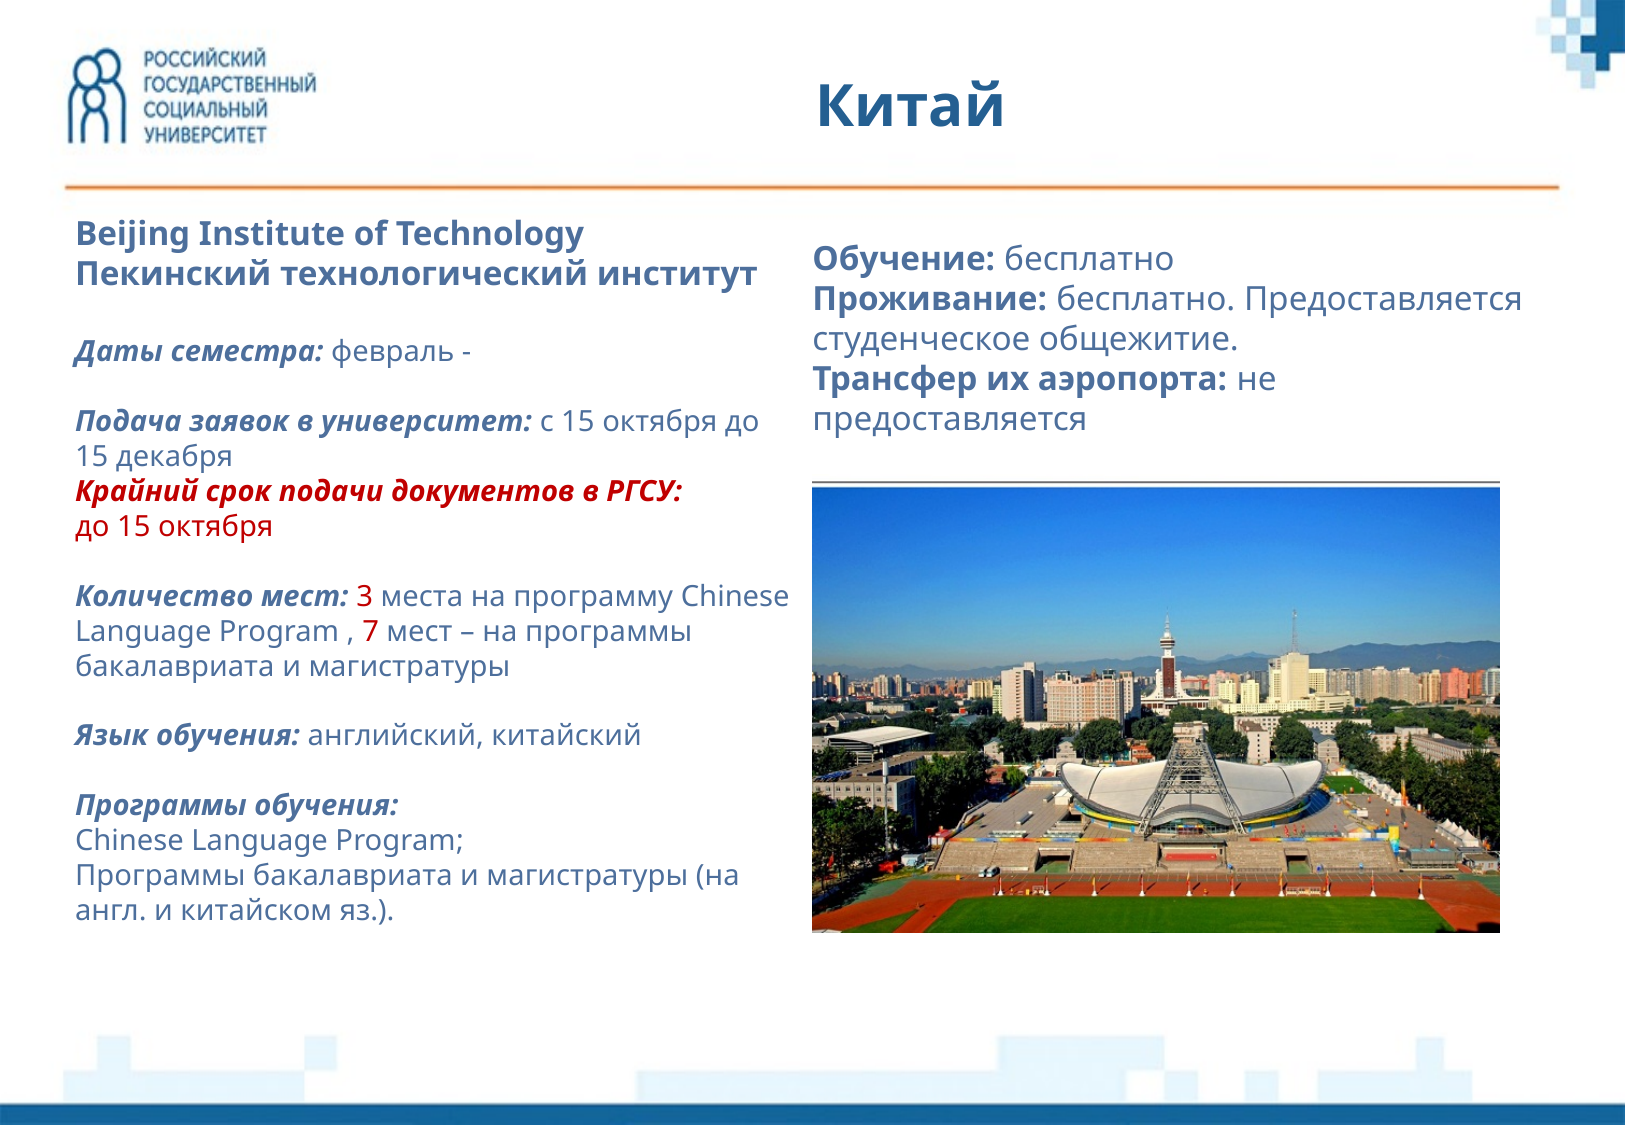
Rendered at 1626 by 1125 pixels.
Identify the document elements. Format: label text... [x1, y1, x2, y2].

list Обучение: бесплатно Проживание: бесплатно. Предоставляется студенческое общежитие. Трансфер их аэропорта: не предоставляется [812, 237, 1525, 400]
title Китай [348, 68, 1474, 139]
text_box Beijing Institute of Technology Пекинский технологический институт Даты семестра: февраль - Подача заявок в университет: с 15 октября до 15 декабря Крайний срок подачи документов в РГСУ: до 15 октября Количество мест: 3 места на программу Chinese Language Program , 7 мест – на программы бакалавриата и магистратуры Язык обучения: английский, китайский Программы обучения: Chinese Language Program; Программы бакалавриата и магистратуры (на англ. и китайском яз.). [75, 212, 800, 997]
picture [0, 0, 1625, 1125]
